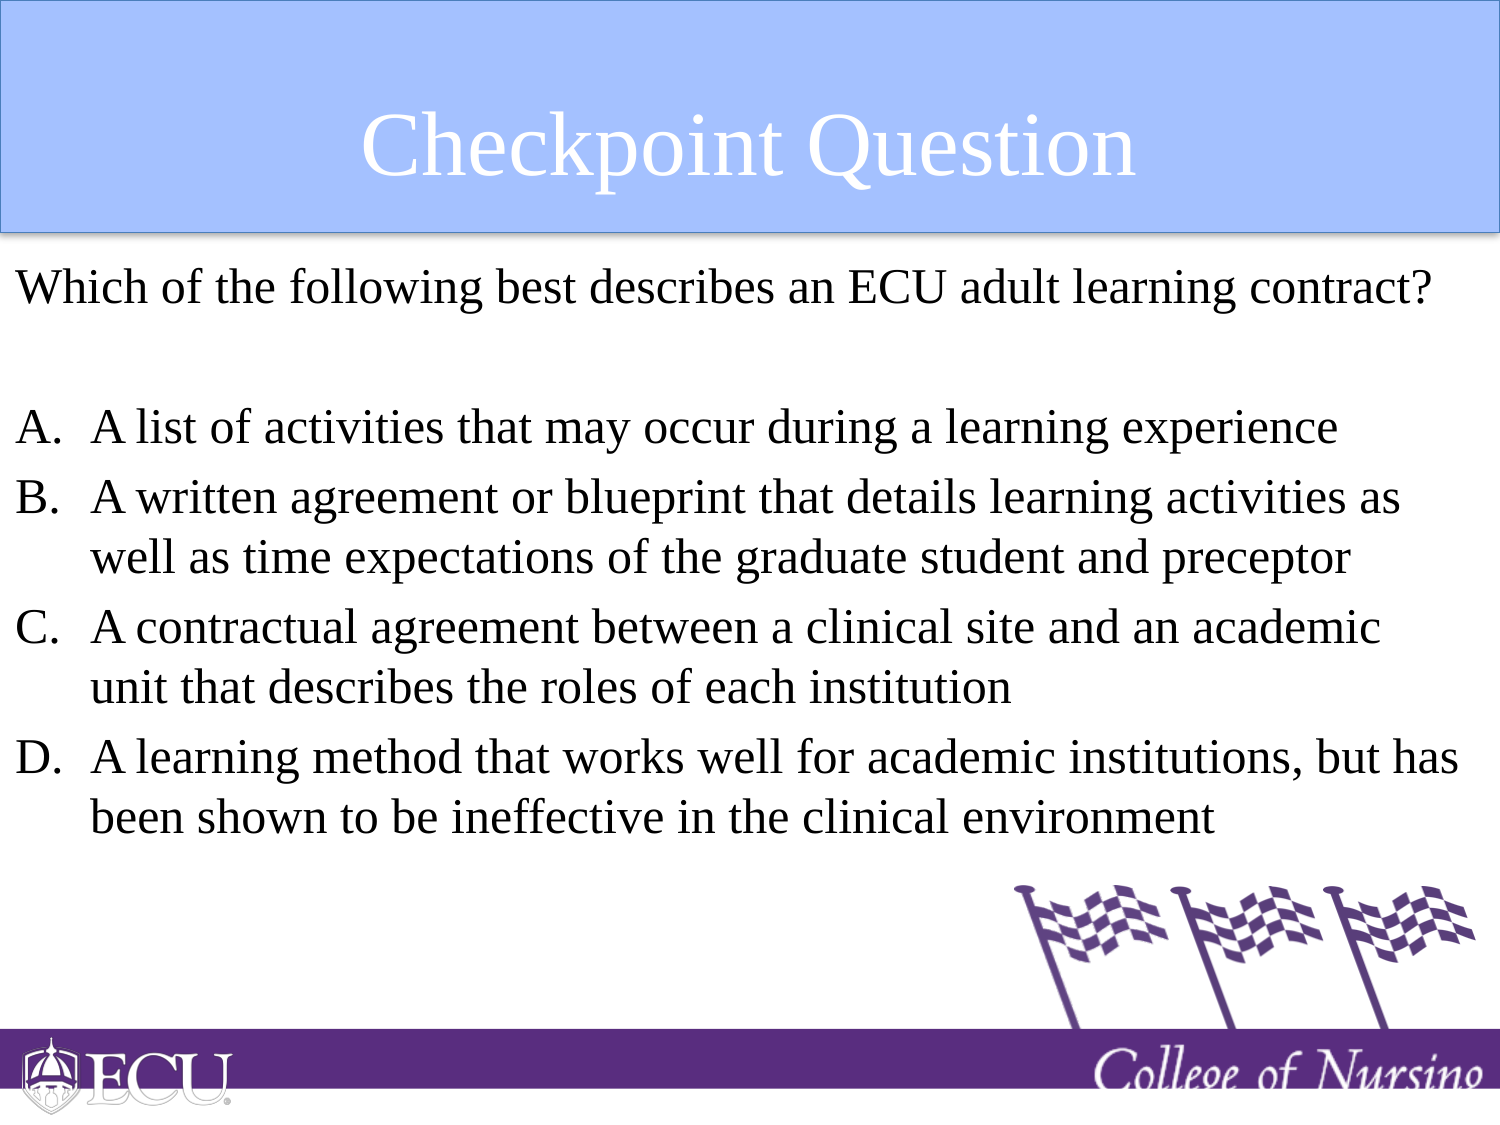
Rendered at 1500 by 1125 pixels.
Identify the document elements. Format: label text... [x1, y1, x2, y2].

text_box [0, 0, 1500, 233]
title Checkpoint Question [75, 45, 1425, 233]
picture [22, 1037, 233, 1115]
text_box [1480, 1028, 1500, 1089]
picture [1012, 883, 1487, 1116]
list Which of the following best describes an ECU adult learning contract? A list of activities that may occur during a learning experience A written agreement or blueprint that details learning activities as well as time expectations of the graduate student and preceptor A contractual agreement between a clinical site and an academic unit that describes the roles of each institution A learning method that works well for academic institutions, but has been shown to be ineffective in the clinical environment [0, 245, 1487, 1005]
text_box [0, 1028, 1087, 1089]
